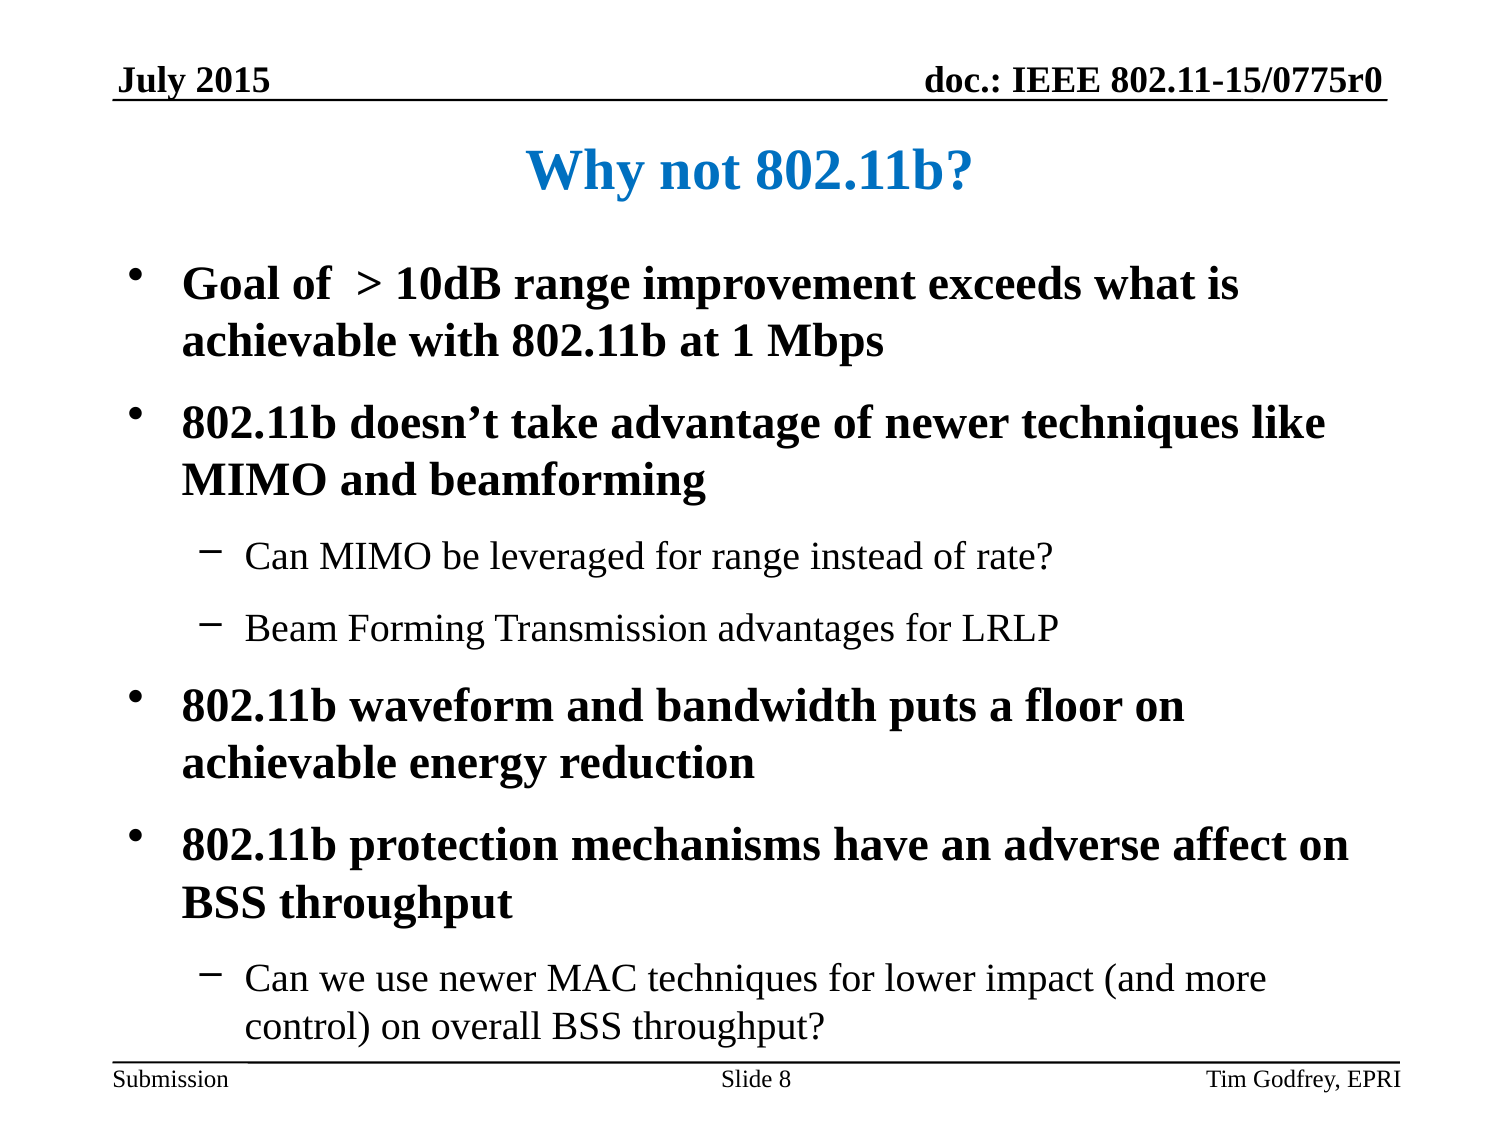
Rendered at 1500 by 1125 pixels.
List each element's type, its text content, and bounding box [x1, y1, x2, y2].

slide_number Slide 8 [712, 1061, 800, 1093]
list Goal of > 10dB range improvement exceeds what is achievable with 802.11b at 1 Mbps 802.11b doesn’t take advantage of newer techniques like MIMO and beamforming Can MIMO be leveraged for range instead of rate? Beam Forming Transmission advantages for LRLP 802.11b waveform and bandwidth puts a floor on achievable energy reduction 802.11b protection mechanisms have an adverse affect on BSS throughput Can we use newer MAC techniques for lower impact (and more control) on overall BSS throughput? [112, 243, 1388, 1059]
footer Tim Godfrey, EPRI [1147, 1061, 1402, 1093]
title Why not 802.11b? [112, 124, 1388, 209]
